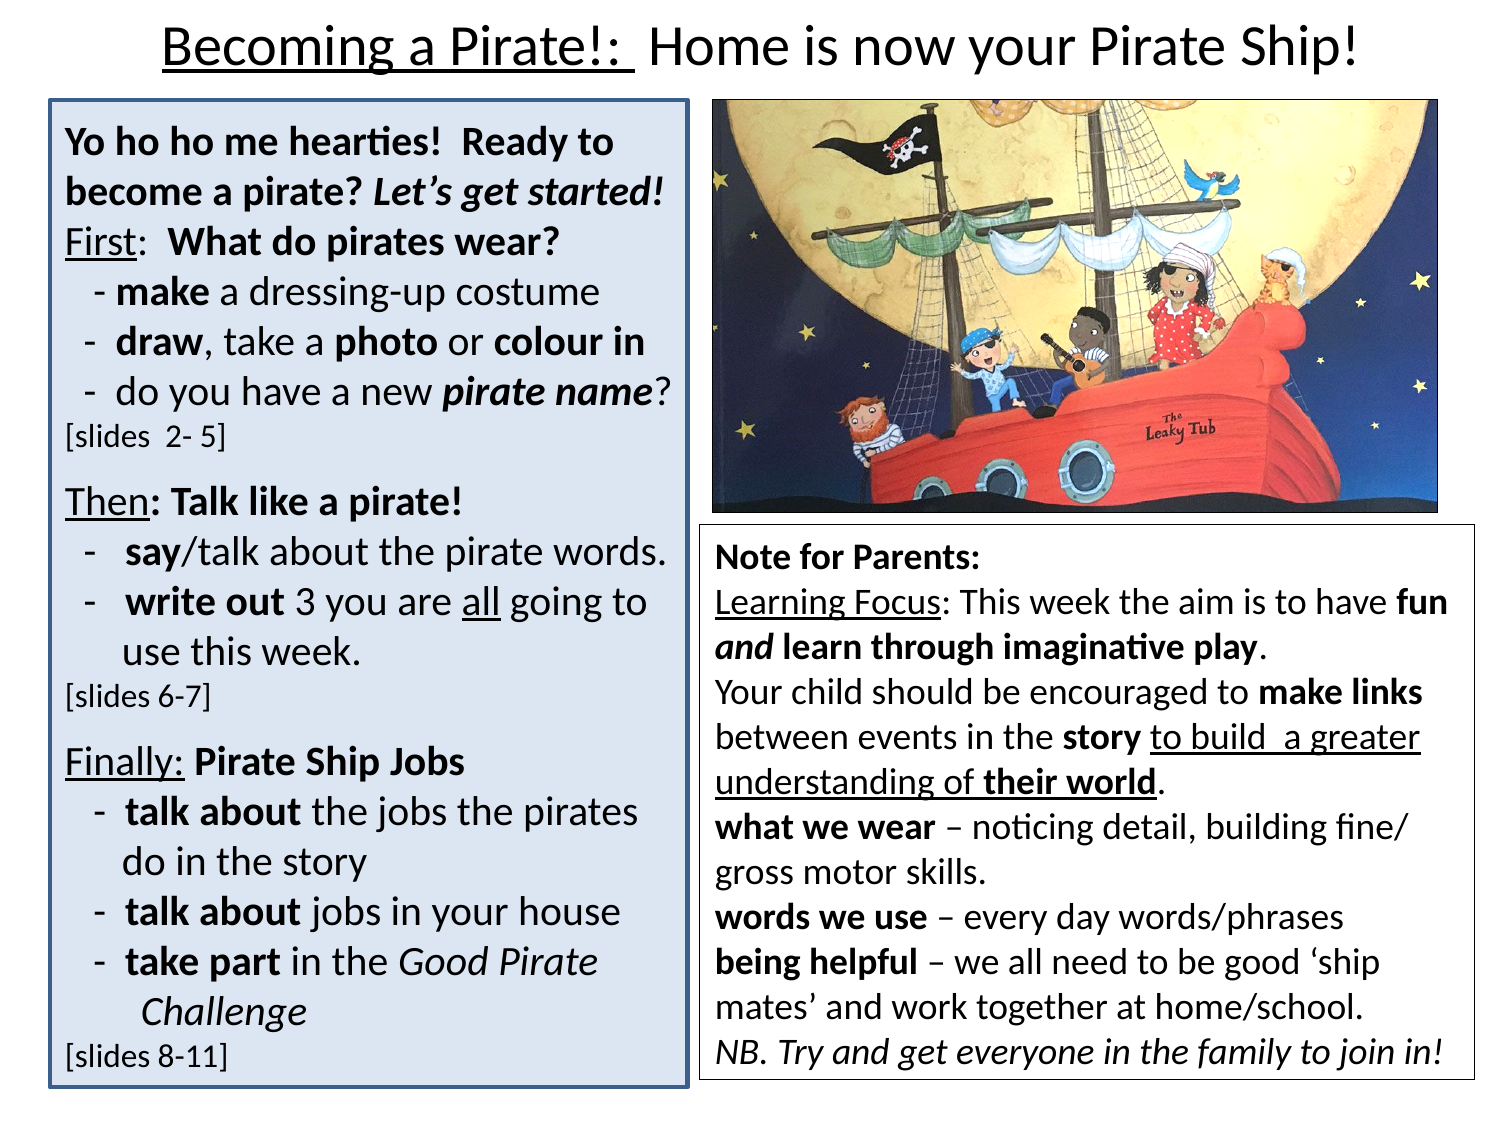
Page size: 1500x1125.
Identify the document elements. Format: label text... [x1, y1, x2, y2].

picture [712, 99, 1438, 513]
text_box Becoming a Pirate!: Home is now your Pirate Ship! [137, 0, 1400, 85]
text_box Note for Parents: Learning Focus: This week the aim is to have fun and learn through imaginative play. Your child should be encouraged to make links between events in the story to build a greater understanding of their world. what we wear – noticing detail, building fine/ gross motor skills. words we use – every day words/phrases being helpful – we all need to be good ‘ship mates’ and work together at home/school. NB. Try and get everyone in the family to join in! [699, 524, 1475, 1080]
text_box Yo ho ho me hearties! Ready to become a pirate? Let’s get started! First: What do pirates wear? - make a dressing-up costume - draw, take a photo or colour in - do you have a new pirate name? [slides 2- 5] Then: Talk like a pirate! - say/talk about the pirate words. - write out 3 you are all going to use this week. [slides 6-7] Finally: Pirate Ship Jobs - talk about the jobs the pirates do in the story - talk about jobs in your house - take part in the Good Pirate Challenge [slides 8-11] [48, 98, 690, 1089]
